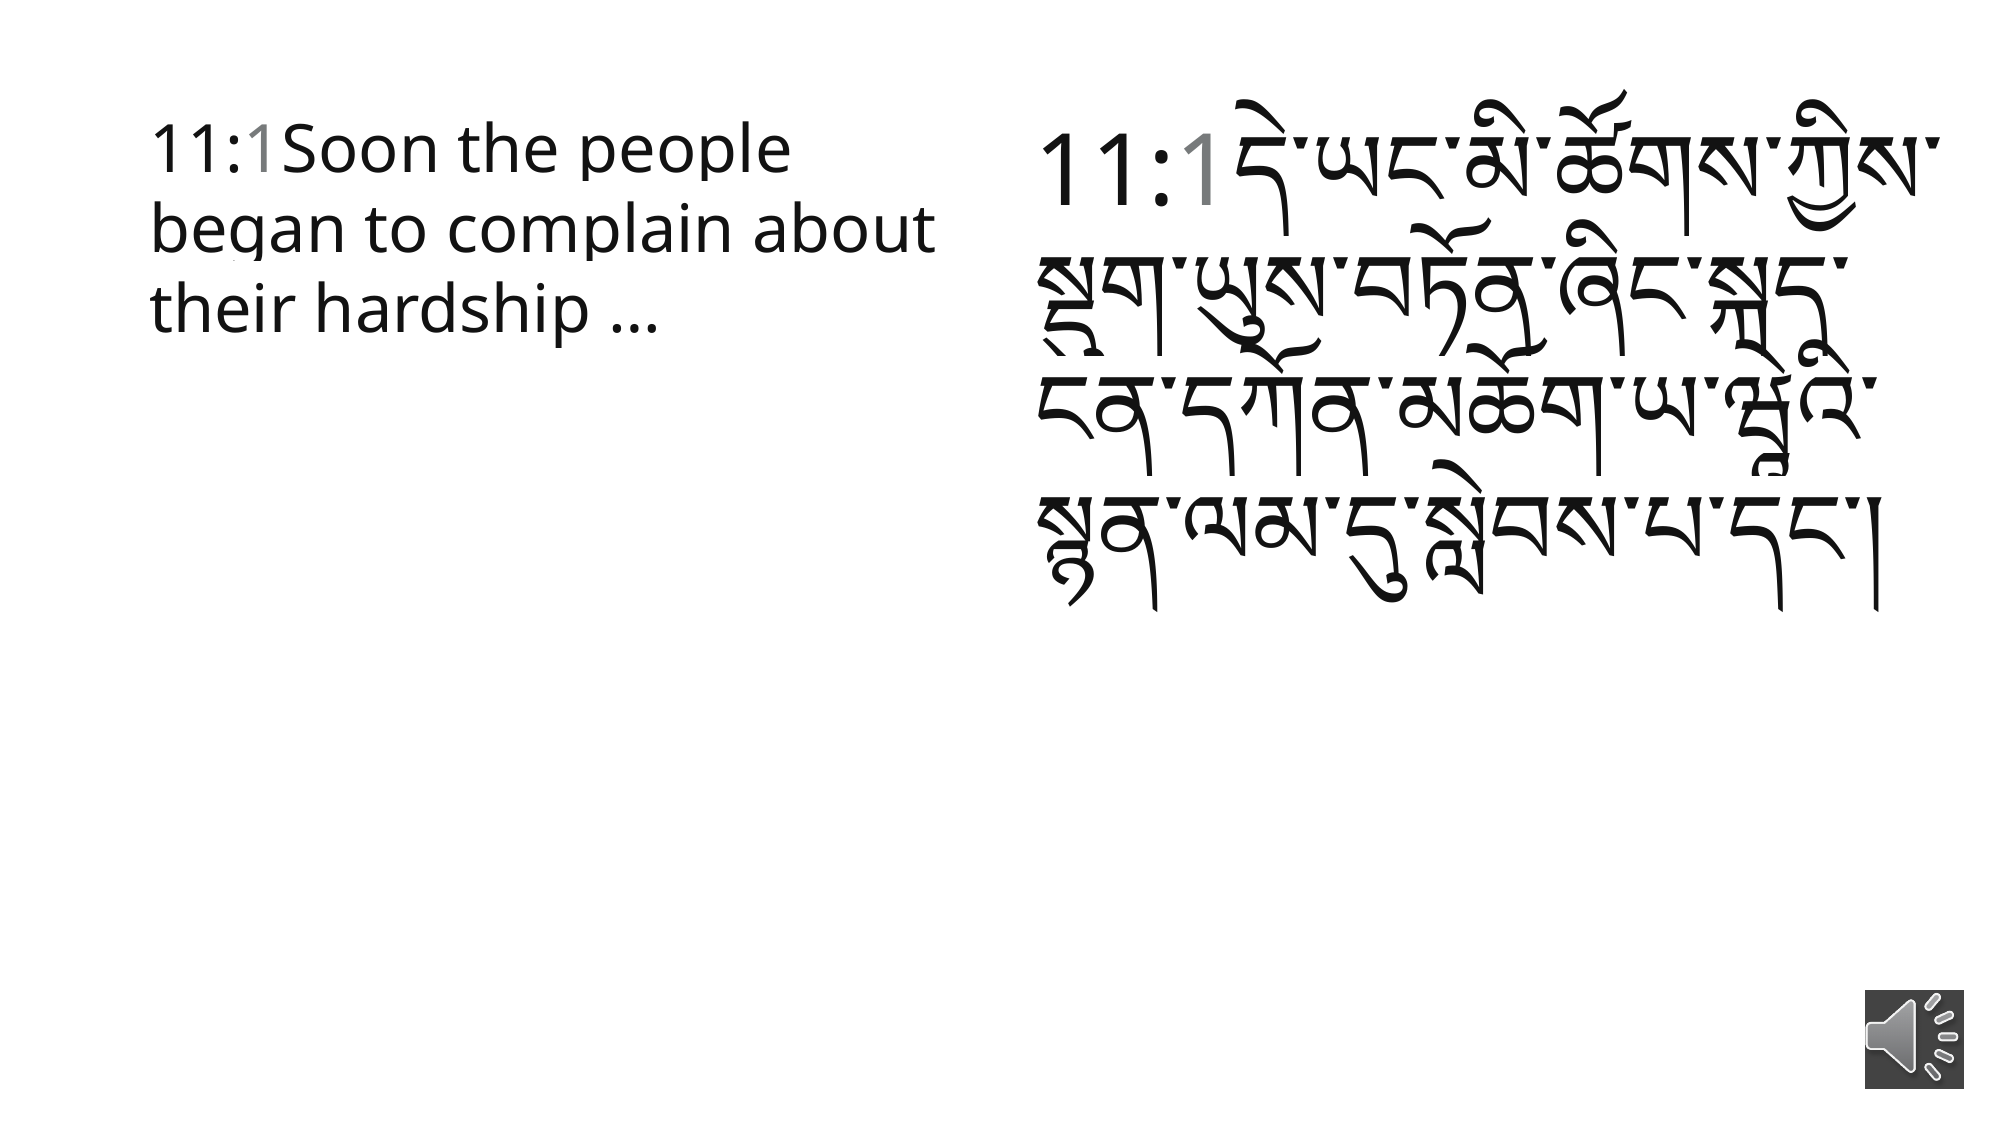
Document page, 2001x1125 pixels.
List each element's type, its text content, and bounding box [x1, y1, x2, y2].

text_box 11:1དེ་ཡང་མི་ཚོགས་ཀྱིས་སྡུག་ཡུས་བཏོན་ཞིང་སྐད་ངན་དཀོན་མཆོག་ཡ་ཝཱེའི་སྙན་ལམ་དུ་སླེབས་པ་དང་། [1019, 98, 1963, 1030]
picture [1864, 989, 1965, 1090]
text_box 11:1Soon the people began to complain about their hardship … [134, 98, 981, 1030]
